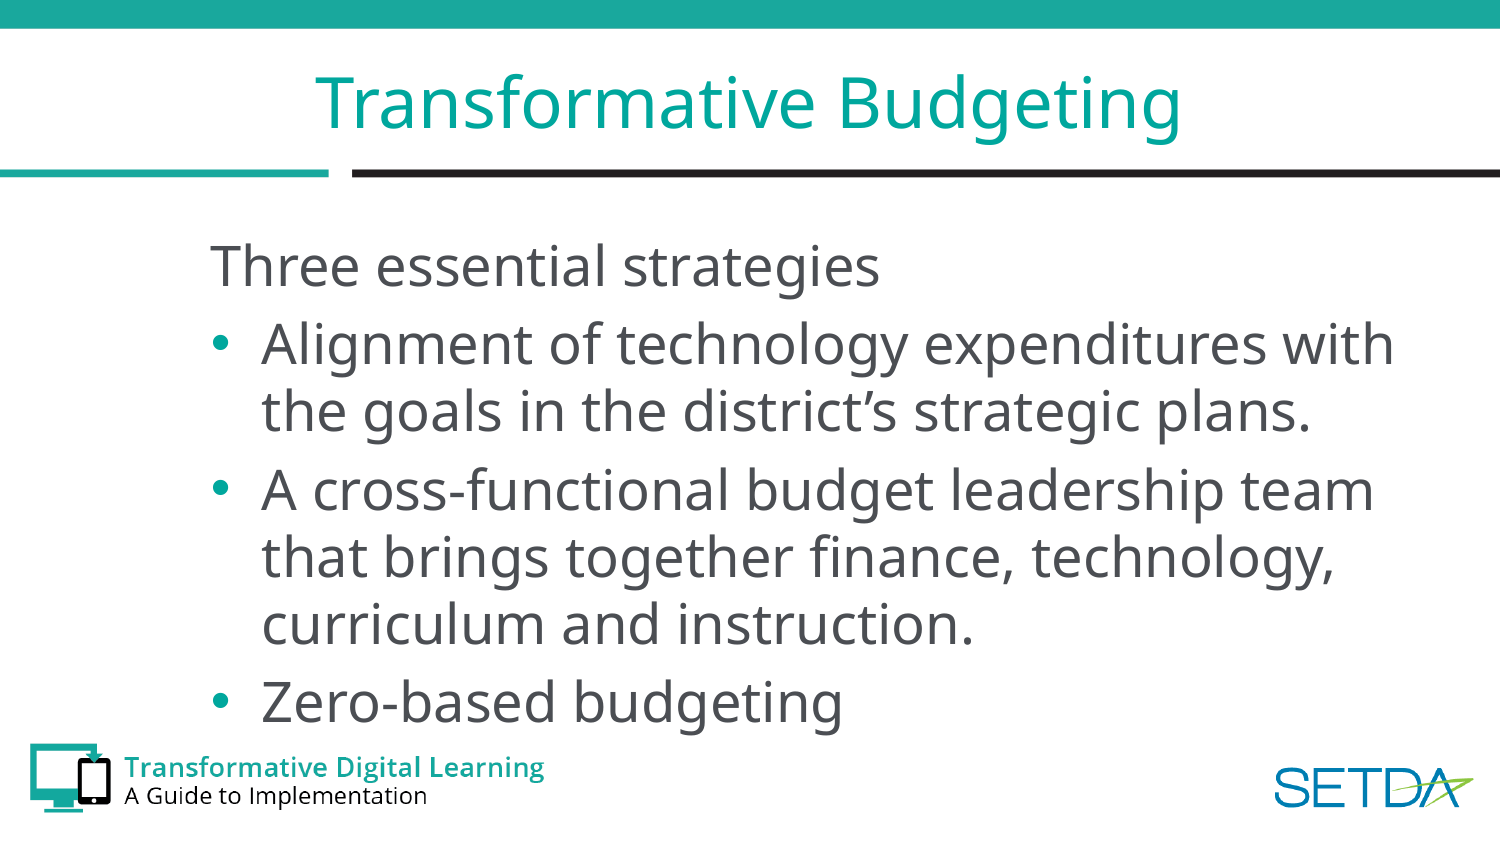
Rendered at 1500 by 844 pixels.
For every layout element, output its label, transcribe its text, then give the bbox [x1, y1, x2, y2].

title Transformative Budgeting [75, 45, 1425, 155]
list Three essential strategies Alignment of technology expenditures with the goals in the district’s strategic plans. A cross-functional budget leadership team that brings together finance, technology, curriculum and instruction. Zero-based budgeting [195, 222, 1425, 754]
picture [0, 0, 1500, 844]
